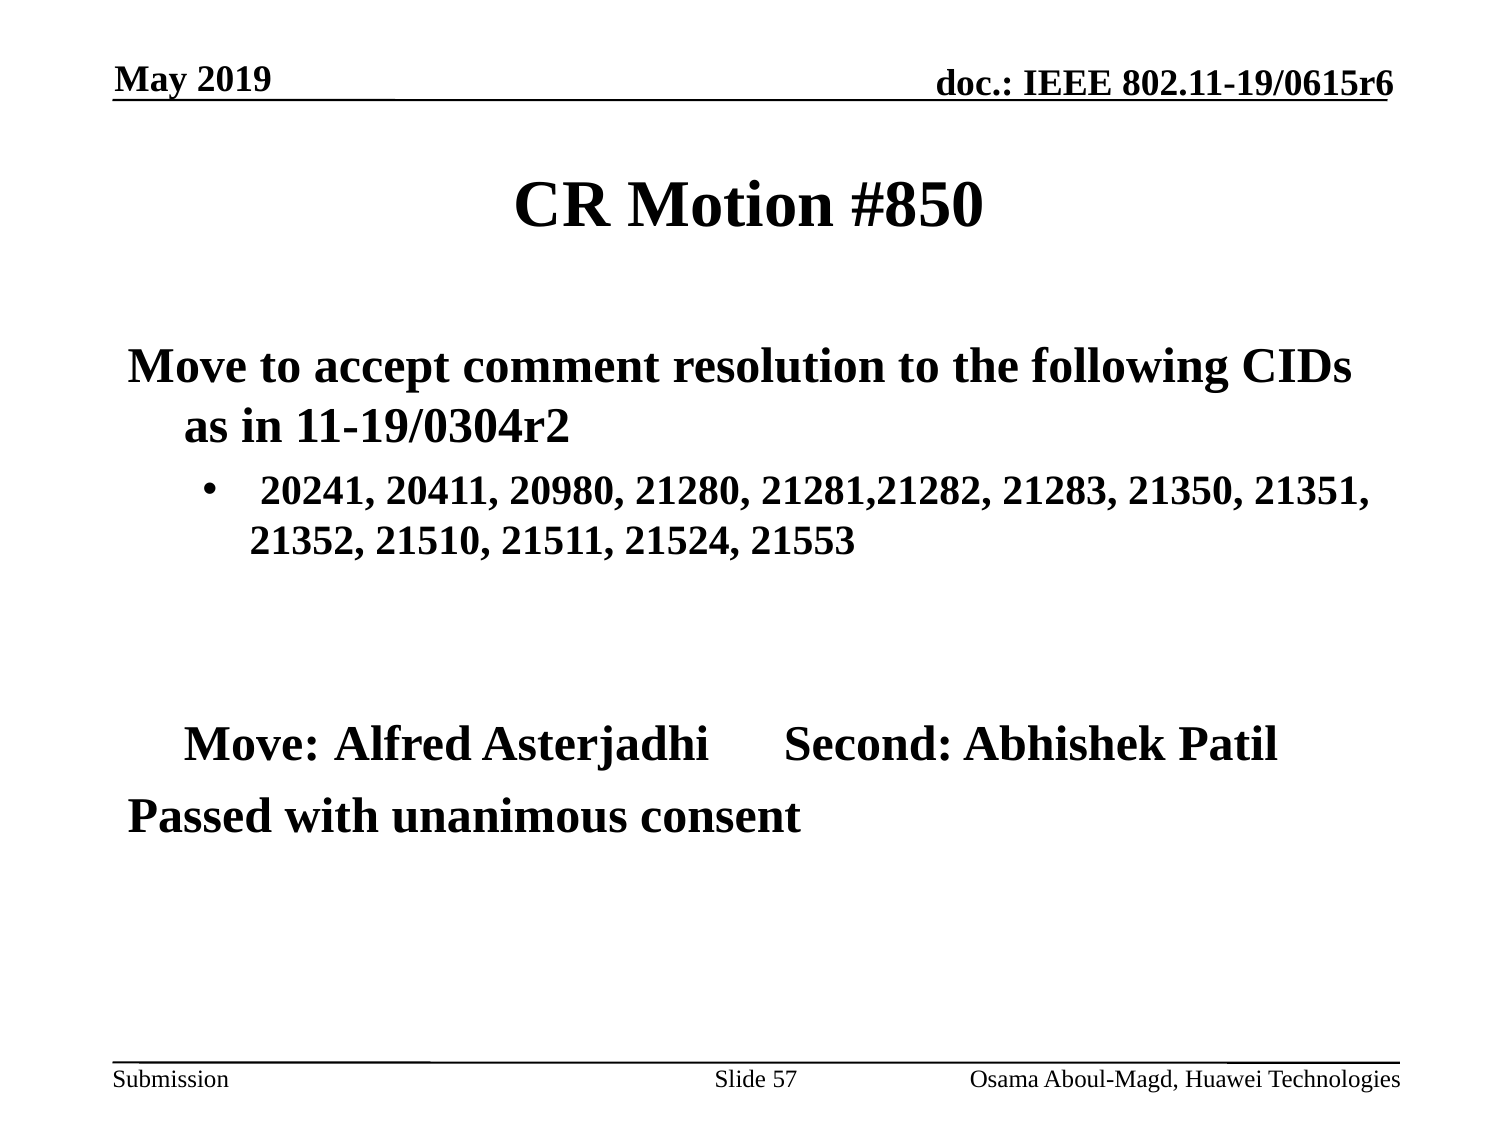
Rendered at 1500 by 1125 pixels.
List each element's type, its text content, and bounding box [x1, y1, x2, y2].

list Move to accept comment resolution to the following CIDs as in 11-19/0304r2 20241, 20411, 20980, 21280, 21281,21282, 21283, 21350, 21351, 21352, 21510, 21511, 21524, 21553 Move: Alfred Asterjadhi Second: Abhishek Patil Passed with unanimous consent [112, 324, 1388, 1000]
slide_number Slide 57 [712, 1061, 800, 1123]
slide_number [114, 54, 423, 100]
footer Osama Aboul-Magd, Huawei Technologies [878, 1061, 1402, 1093]
title CR Motion #850 [112, 112, 1388, 288]
